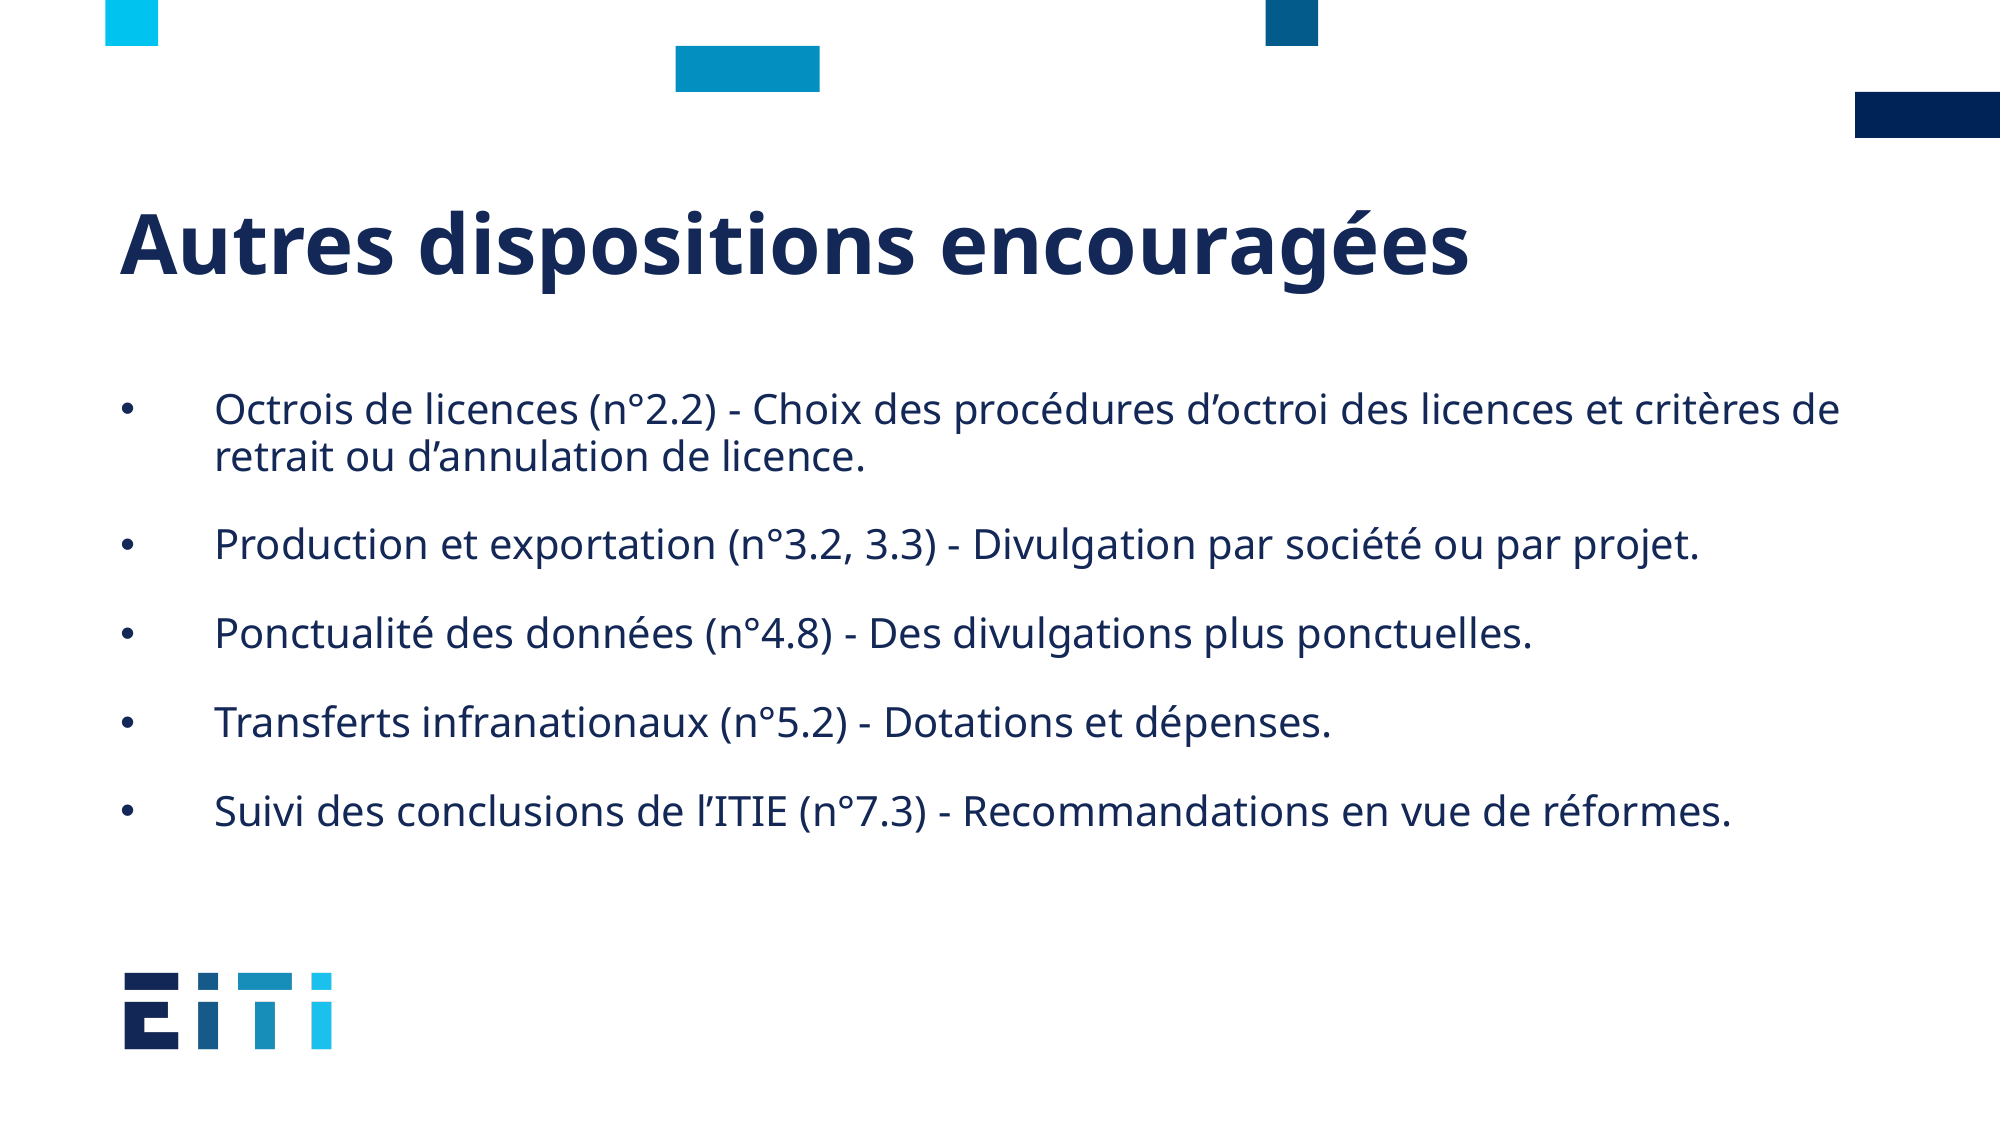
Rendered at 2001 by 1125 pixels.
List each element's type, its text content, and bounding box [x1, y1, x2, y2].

list Octrois de licences (n°2.2) - Choix des procédures d’octroi des licences et critères de retrait ou d’annulation de licence. Production et exportation (n°3.2, 3.3) - Divulgation par société ou par projet. Ponctualité des données (n°4.8) - Des divulgations plus ponctuelles. Transferts infranationaux (n°5.2) - Dotations et dépenses. Suivi des conclusions de l’ITIE (n°7.3) - Recommandations en vue de réformes. [105, 379, 1895, 967]
title Autres dispositions encouragées [105, 196, 1895, 307]
picture [105, 967, 351, 1067]
